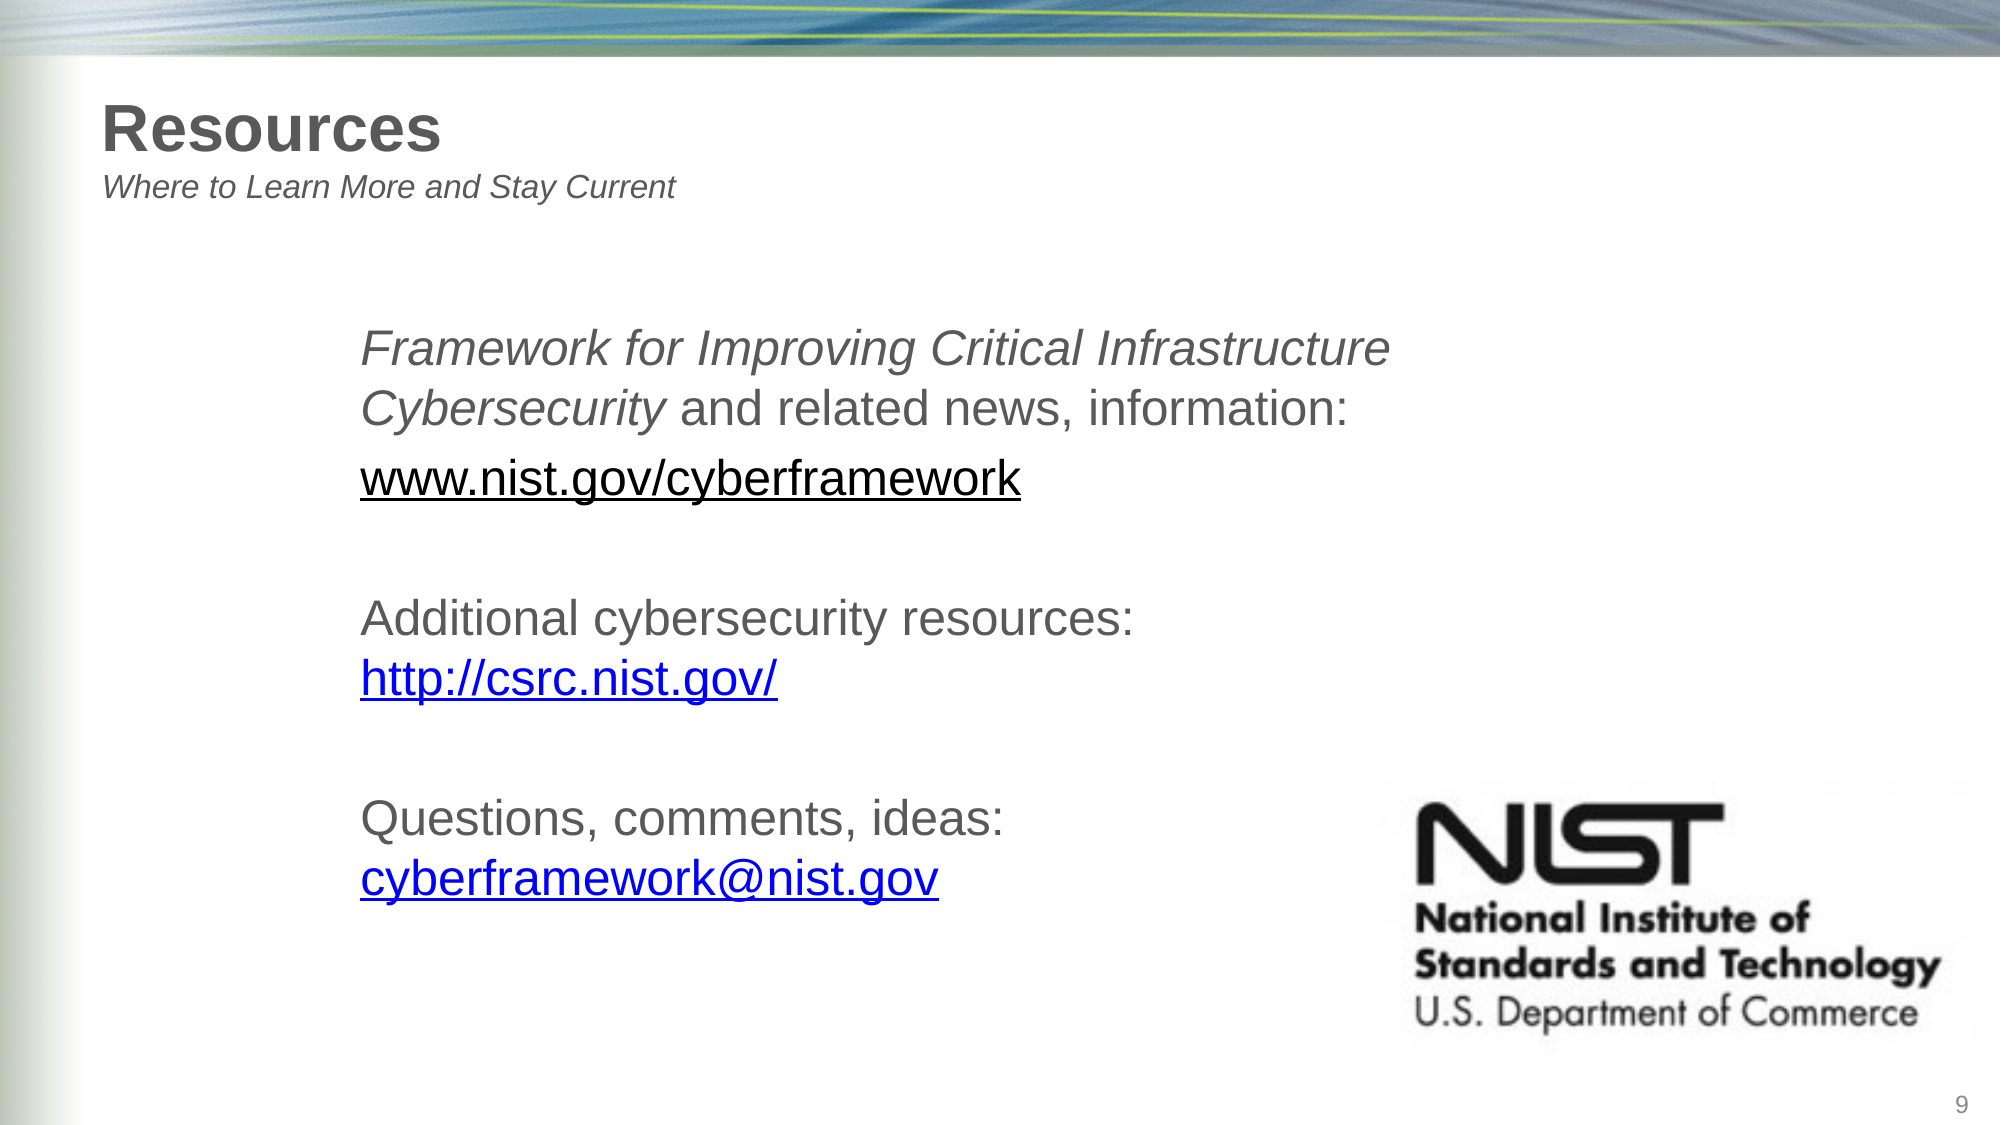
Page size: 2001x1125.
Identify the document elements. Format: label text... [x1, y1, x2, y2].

title Resources Where to Learn More and Stay Current [86, 82, 1443, 208]
list Framework for Improving Critical Infrastructure Cybersecurity and related news, information: www.nist.gov/cyberframework Additional cybersecurity resources: http://csrc.nist.gov/ Questions, comments, ideas: cyberframework@nist.gov [345, 247, 1474, 1125]
picture [0, 0, 2000, 1125]
text_box 9 [1940, 1080, 2000, 1125]
